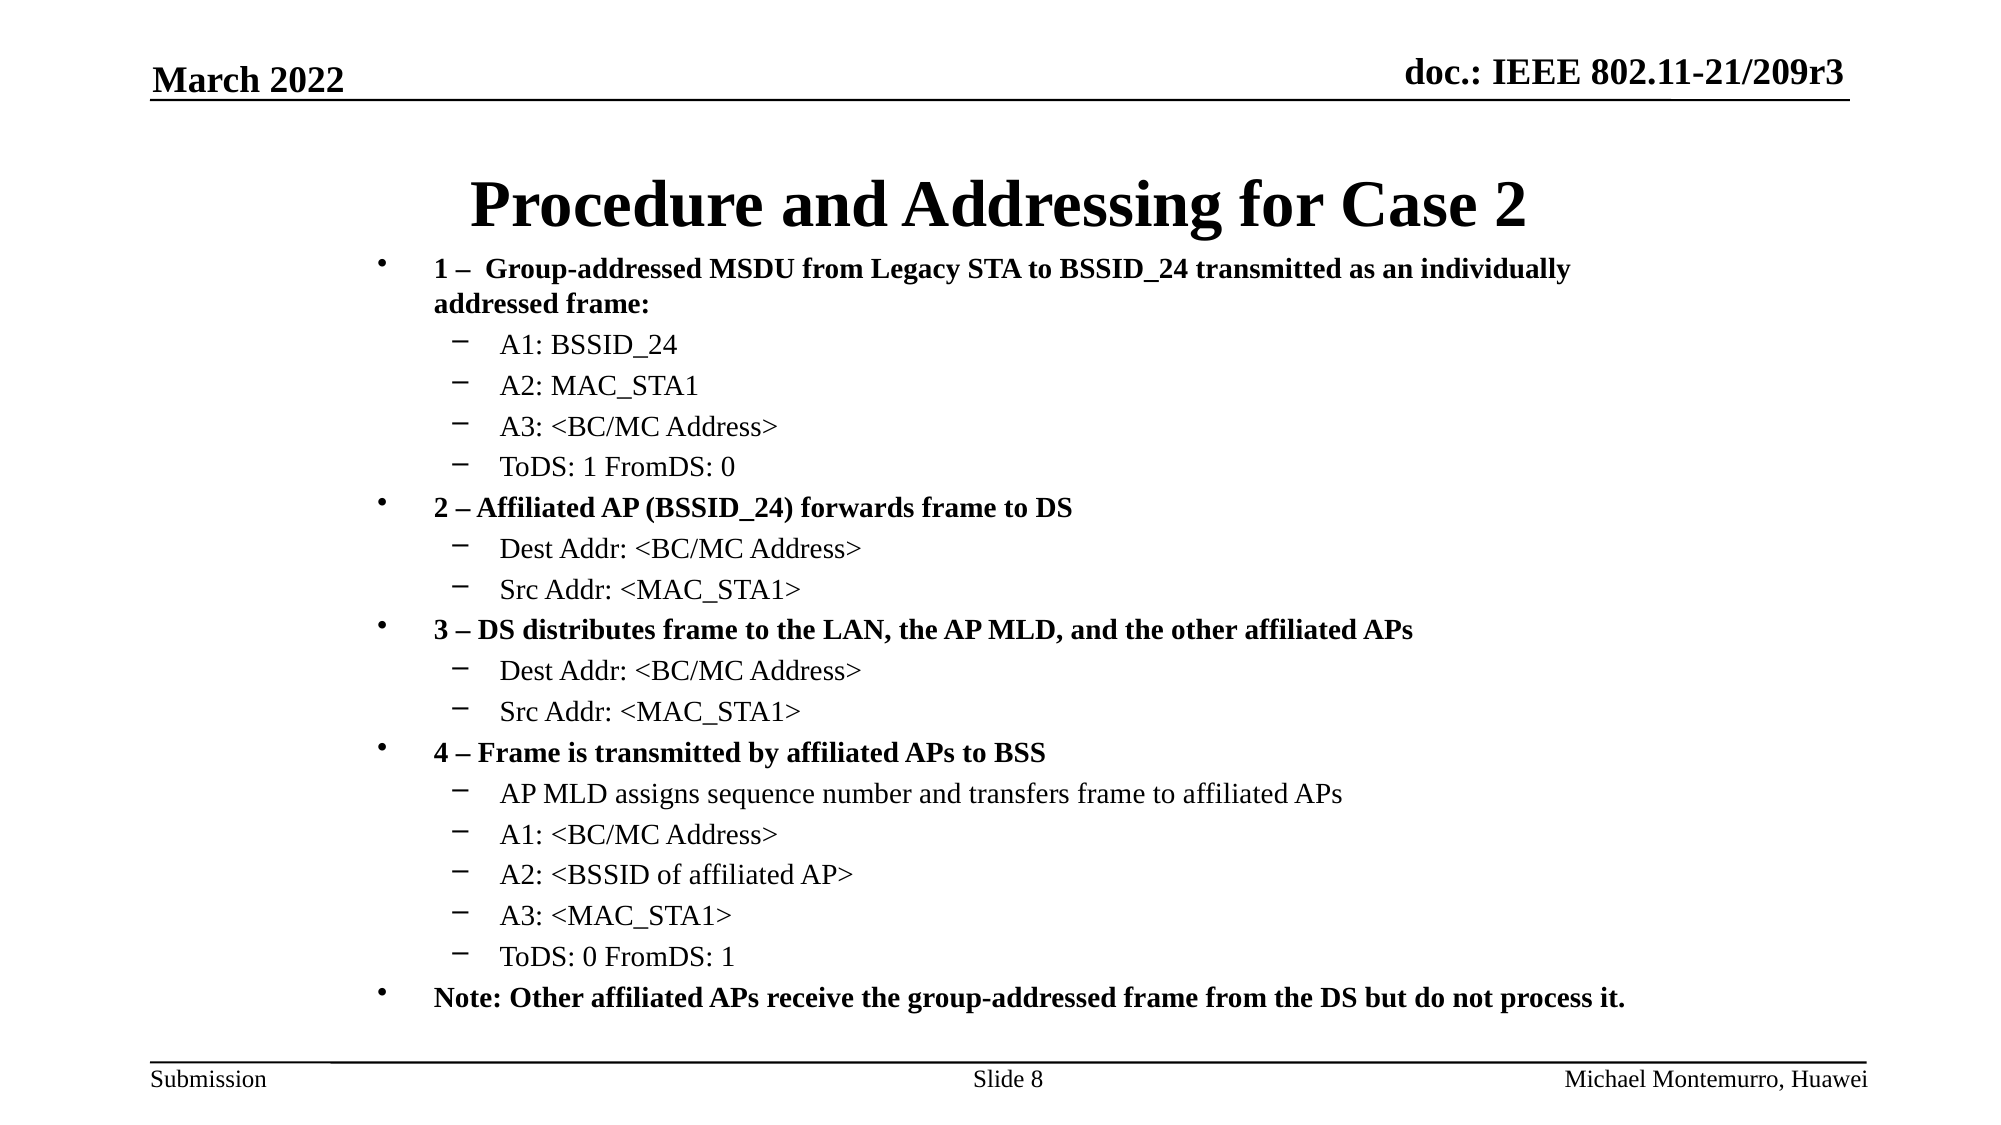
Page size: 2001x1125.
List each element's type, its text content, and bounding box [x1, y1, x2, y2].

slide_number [152, 54, 354, 101]
title Procedure and Addressing for Case 2 [150, 112, 1850, 288]
list 1 – Group-addressed MSDU from Legacy STA to BSSID_24 transmitted as an individually addressed frame: A1: BSSID_24 A2: MAC_STA1 A3: <BC/MC Address> ToDS: 1 FromDS: 0 2 – Affiliated AP (BSSID_24) forwards frame to DS Dest Addr: <BC/MC Address> Src Addr: <MAC_STA1> 3 – DS distributes frame to the LAN, the AP MLD, and the other affiliated APs Dest Addr: <BC/MC Address> Src Addr: <MAC_STA1> 4 – Frame is transmitted by affiliated APs to BSS AP MLD assigns sequence number and transfers frame to affiliated APs A1: <BC/MC Address> A2: <BSSID of affiliated AP> A3: <MAC_STA1> ToDS: 0 FromDS: 1 Note: Other affiliated APs receive the group-addressed frame from the DS but do not process it. [362, 241, 1674, 917]
slide_number Slide 8 [972, 1061, 1045, 1093]
footer Michael Montemurro, Huawei [1560, 1061, 1869, 1093]
